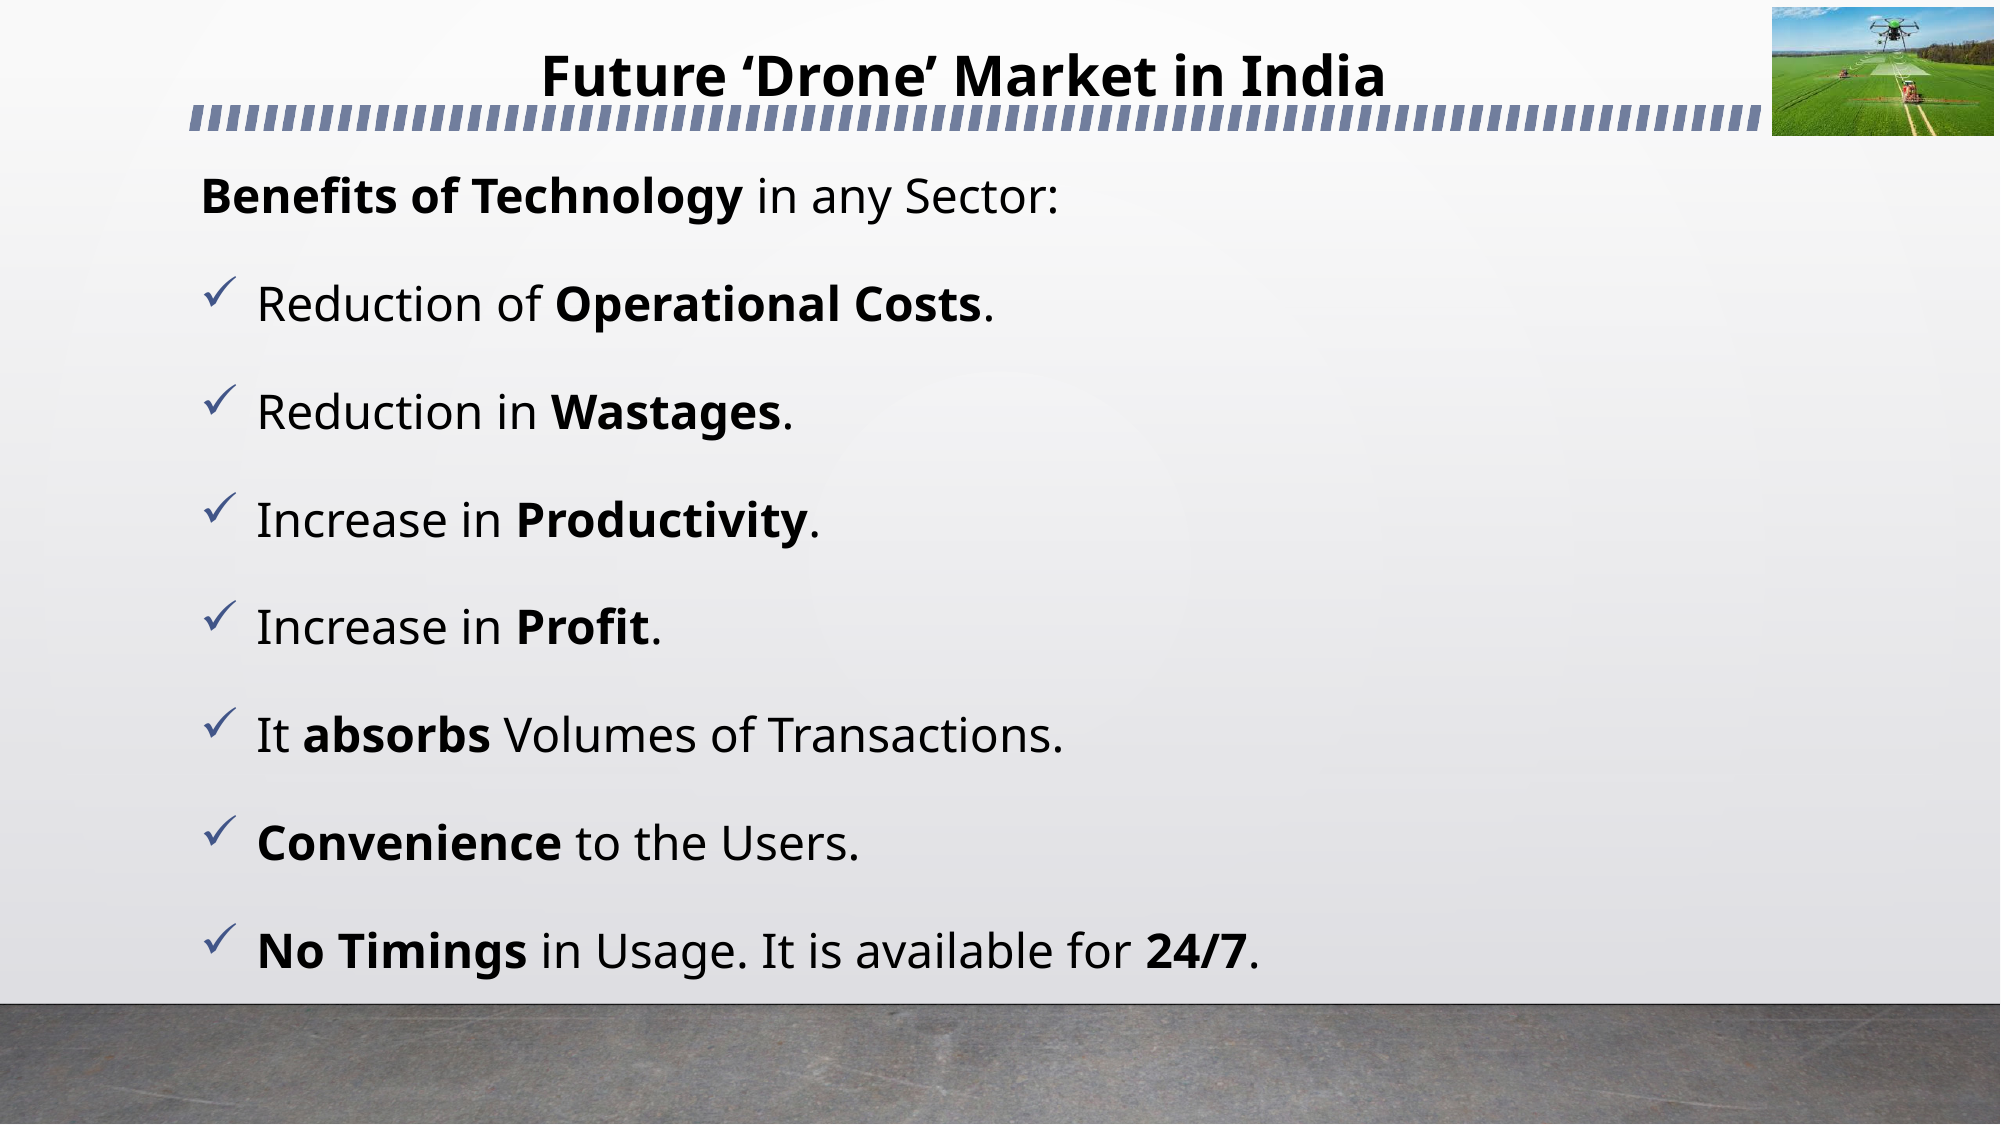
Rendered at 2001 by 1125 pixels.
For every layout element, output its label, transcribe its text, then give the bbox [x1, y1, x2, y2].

picture [0, 1004, 2000, 1124]
title Future ‘Drone’ Market in India [176, 4, 1753, 110]
picture [1772, 7, 1995, 136]
subtitle Benefits of Technology in any Sector: Reduction of Operational Costs. Reduction in Wastages. Increase in Productivity. Increase in Profit. It absorbs Volumes of Transactions. Convenience to the Users. No Timings in Usage. It is available for 24/7. [185, 142, 1773, 960]
